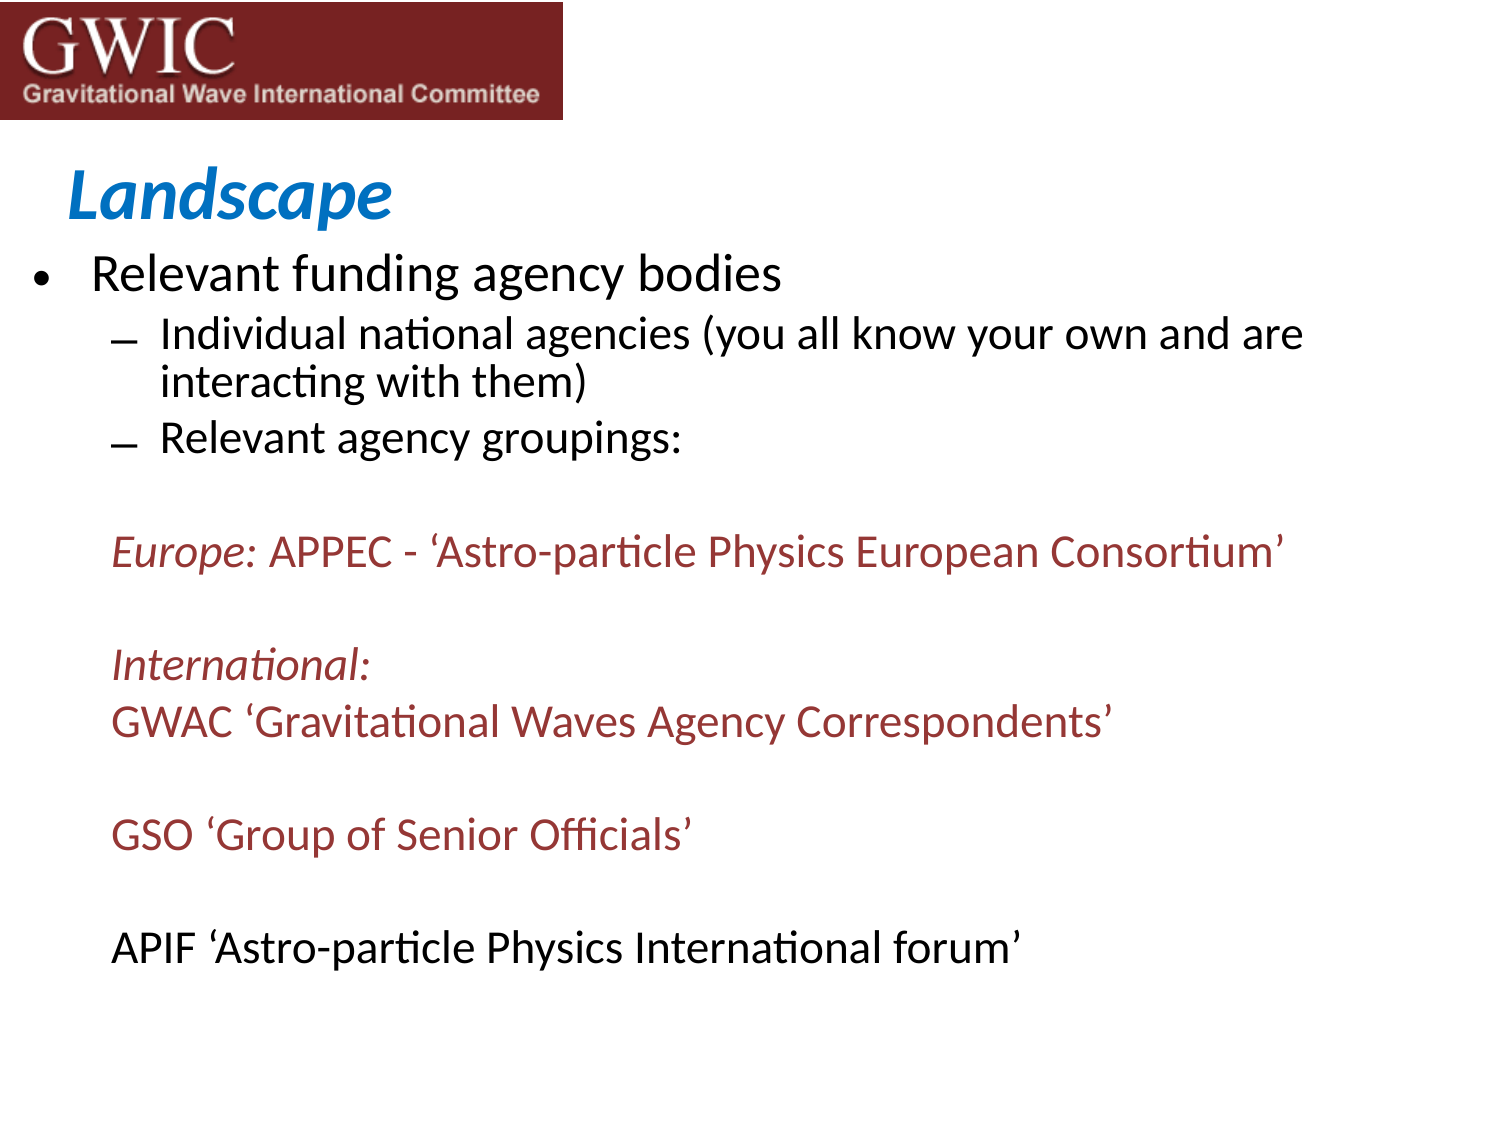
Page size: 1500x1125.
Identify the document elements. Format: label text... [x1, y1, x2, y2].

text_box Landscape [53, 137, 621, 242]
list Relevant funding agency bodies Individual national agencies (you all know your own and are interacting with them) Relevant agency groupings: Europe: APPEC - ‘Astro-particle Physics European Consortium’ International: GWAC ‘Gravitational Waves Agency Correspondents’ GSO ‘Group of Senior Officials’ APIF ‘Astro-particle Physics International forum’ [17, 243, 1447, 986]
picture [0, 2, 563, 120]
